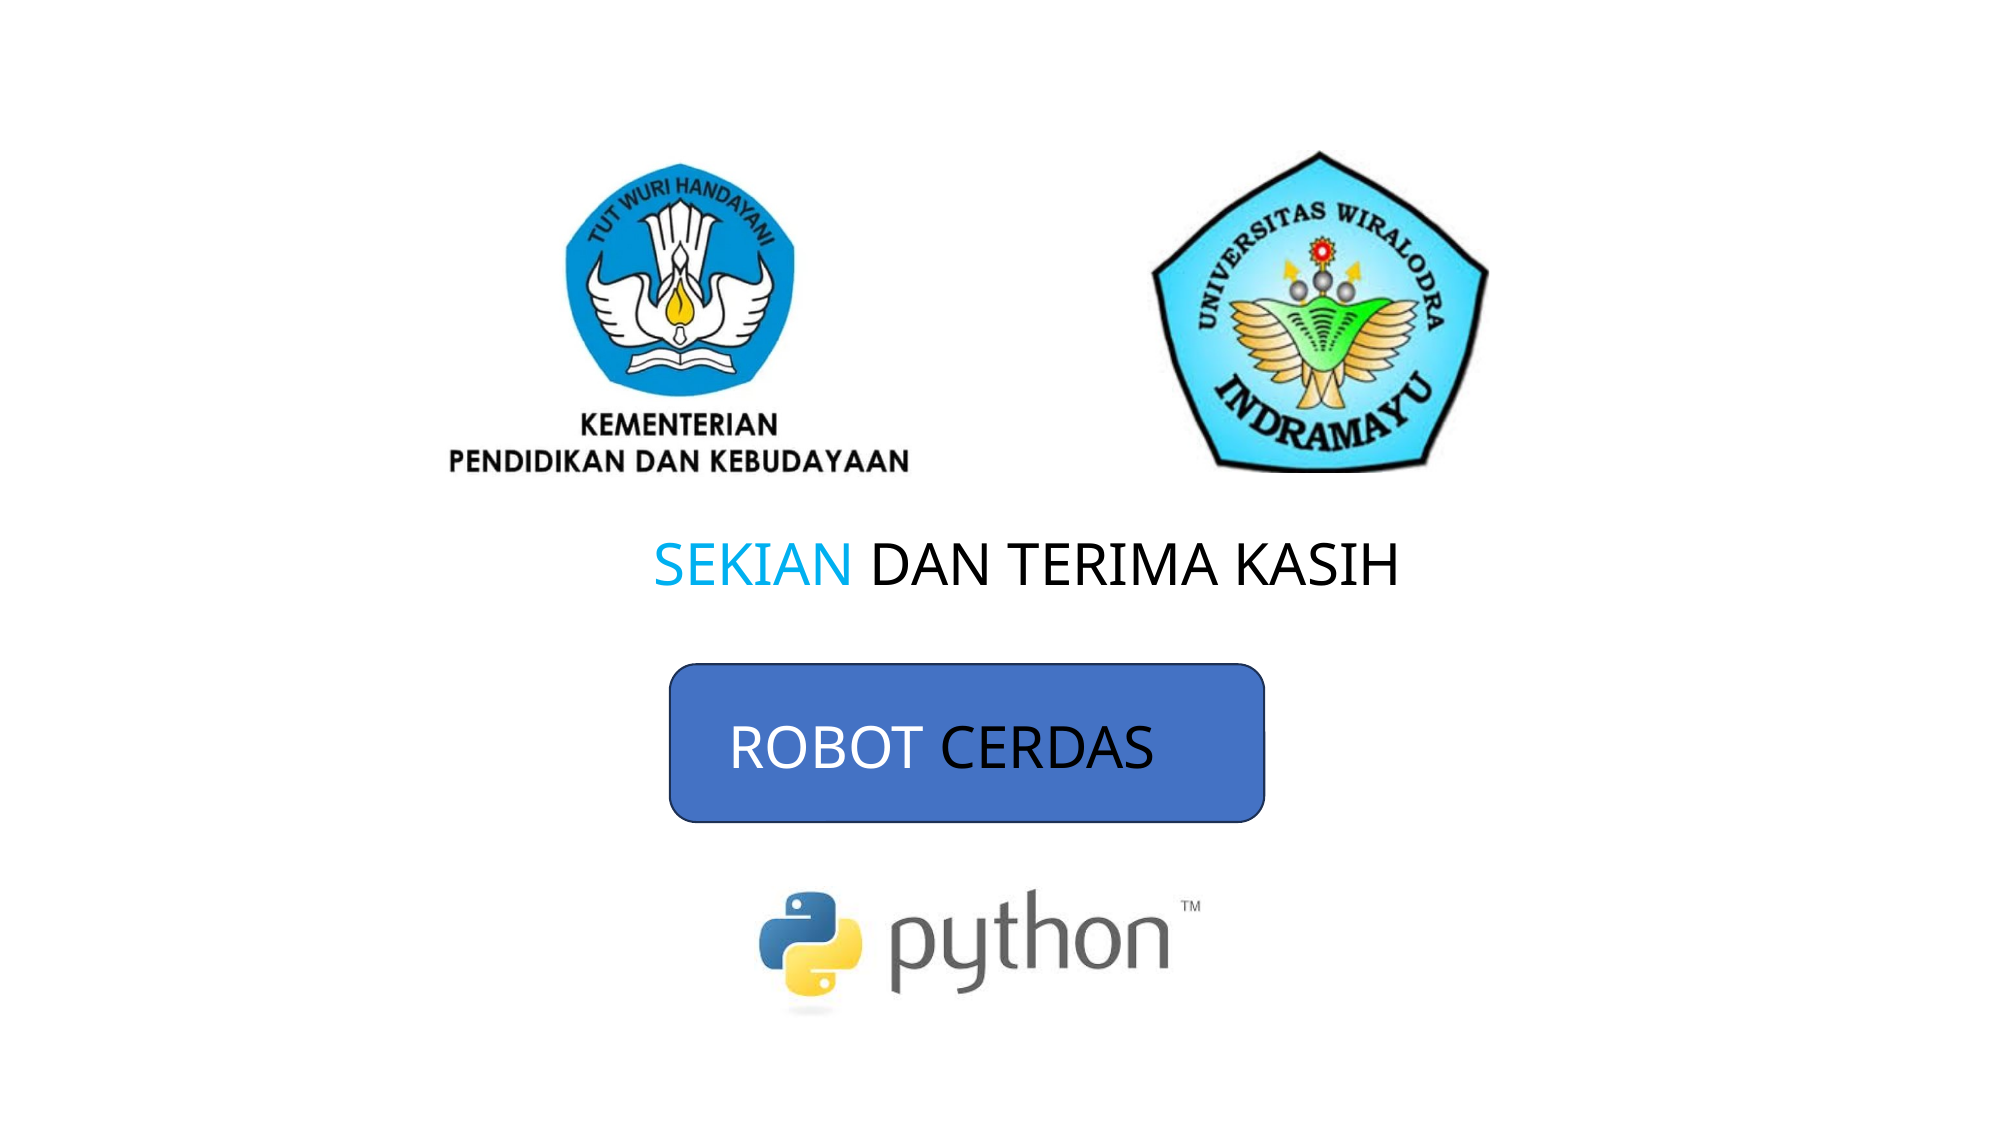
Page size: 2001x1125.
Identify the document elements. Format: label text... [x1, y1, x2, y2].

text_box ROBOT CERDAS [714, 702, 1245, 788]
text_box SEKIAN DAN TERIMA KASIH [638, 519, 1418, 605]
picture [1139, 150, 1490, 473]
picture [754, 886, 1205, 1020]
text_box [668, 663, 1266, 824]
picture [403, 140, 937, 484]
